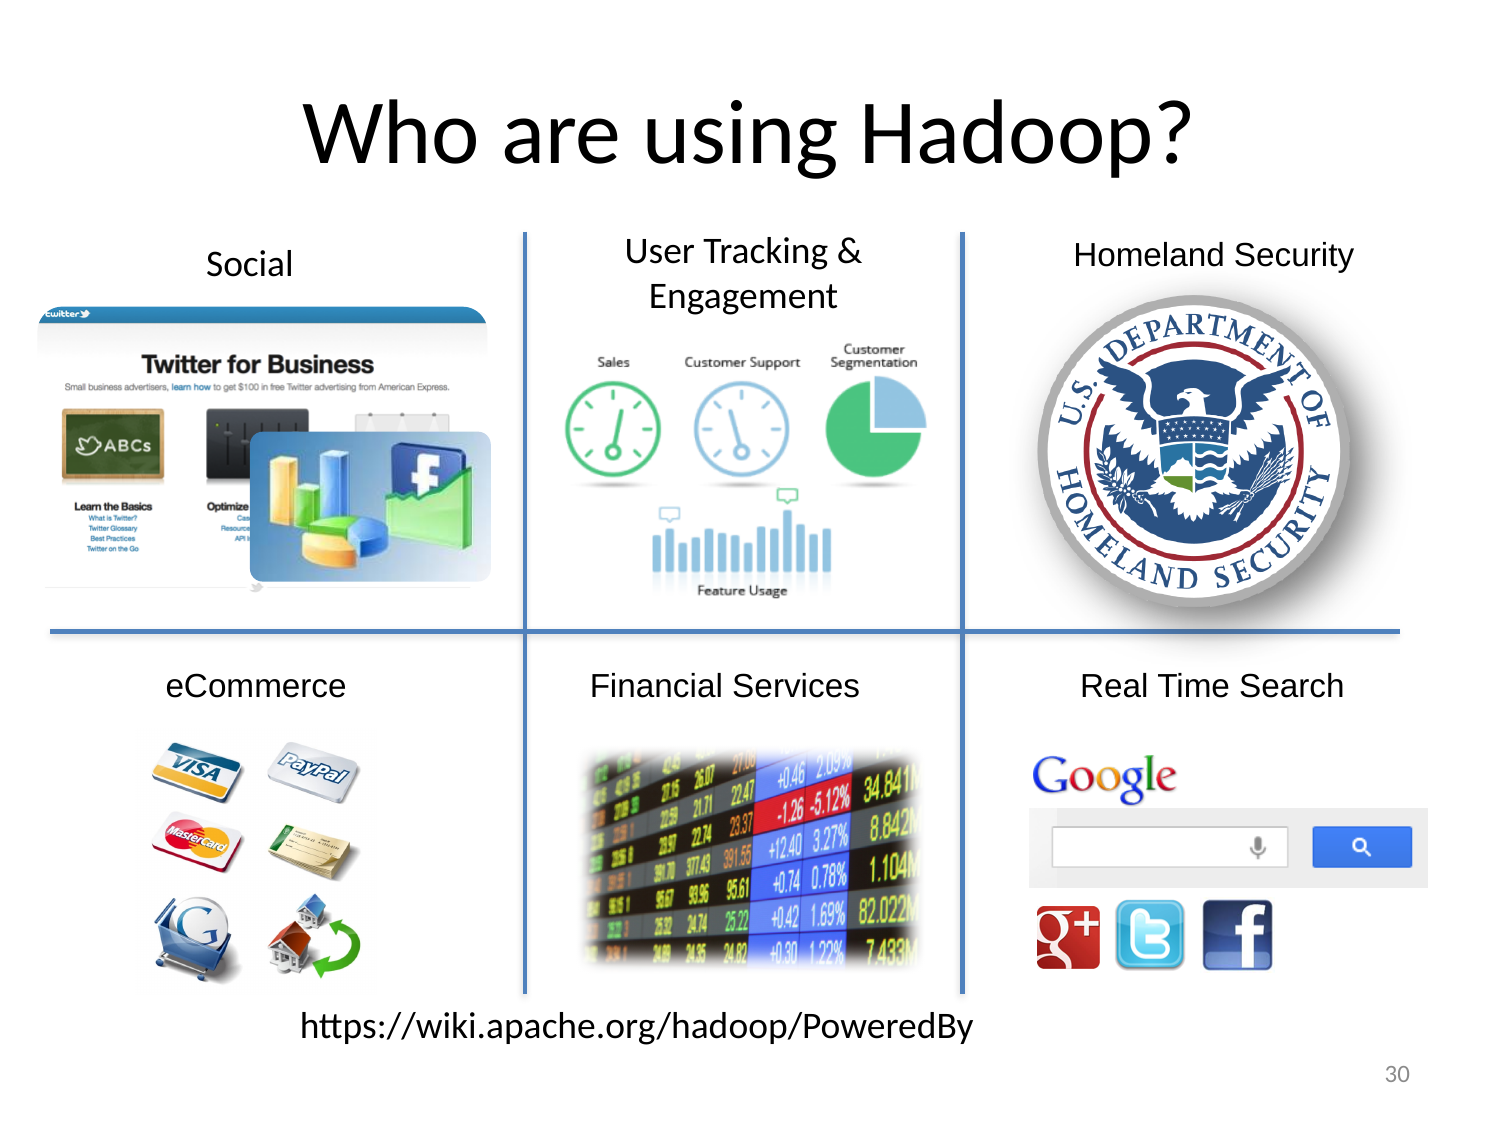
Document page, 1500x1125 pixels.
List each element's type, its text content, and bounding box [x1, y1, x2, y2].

slide_number 30 [1074, 1042, 1425, 1103]
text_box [24, 218, 1451, 995]
text_box https://wiki.apache.org/hadoop/PoweredBy [285, 1003, 990, 1054]
title Who are using Hadoop? [75, 49, 1425, 205]
